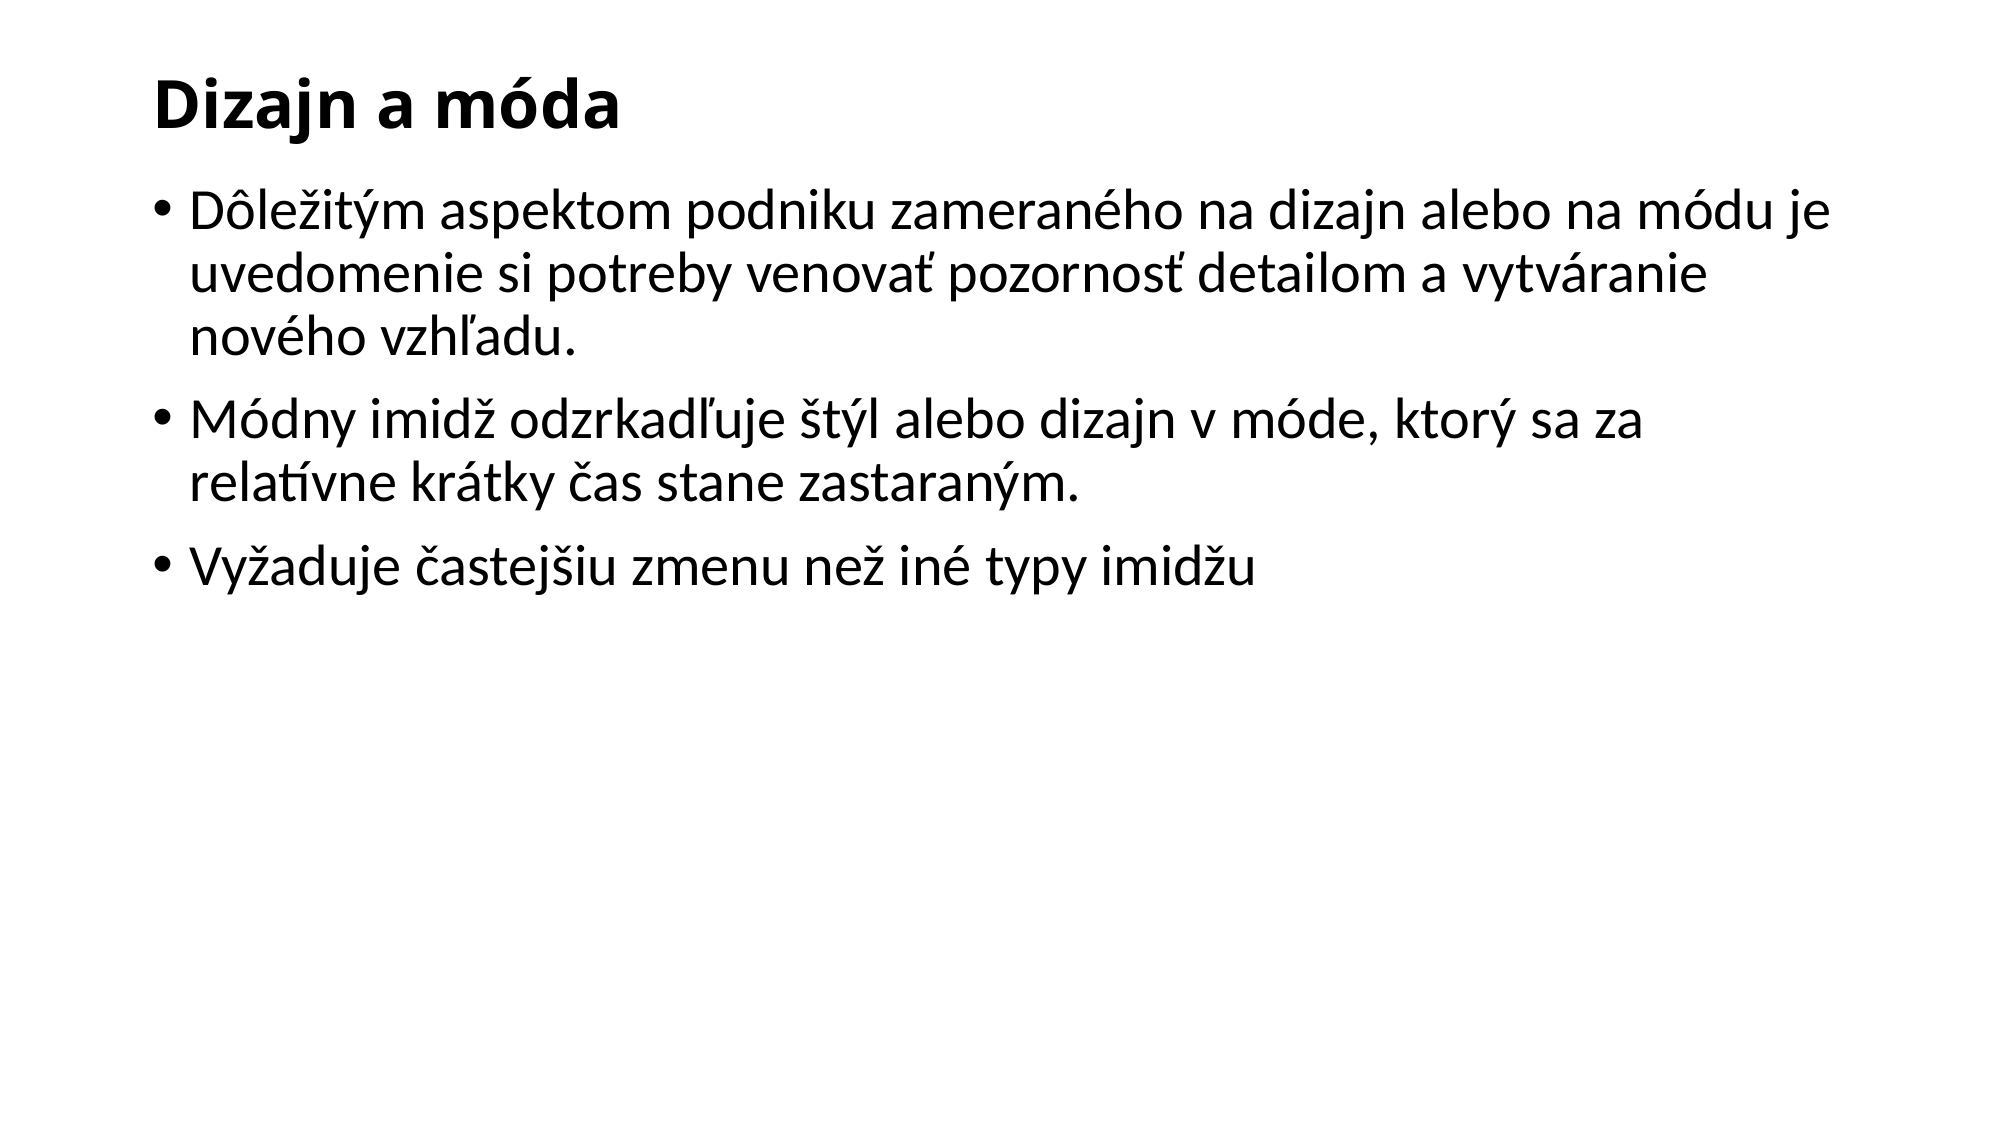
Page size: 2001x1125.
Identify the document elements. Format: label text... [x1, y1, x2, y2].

title Dizajn a móda [137, 59, 1863, 155]
list Dôležitým aspektom podniku zameraného na dizajn alebo na módu je uvedomenie si potreby venovať pozornosť detailom a vytváranie nového vzhľadu. Módny imidž odzrkadľuje štýl alebo dizajn v móde, ktorý sa za relatívne krátky čas stane zastaraným. Vyžaduje častejšiu zmenu než iné typy imidžu [137, 171, 1863, 1014]
